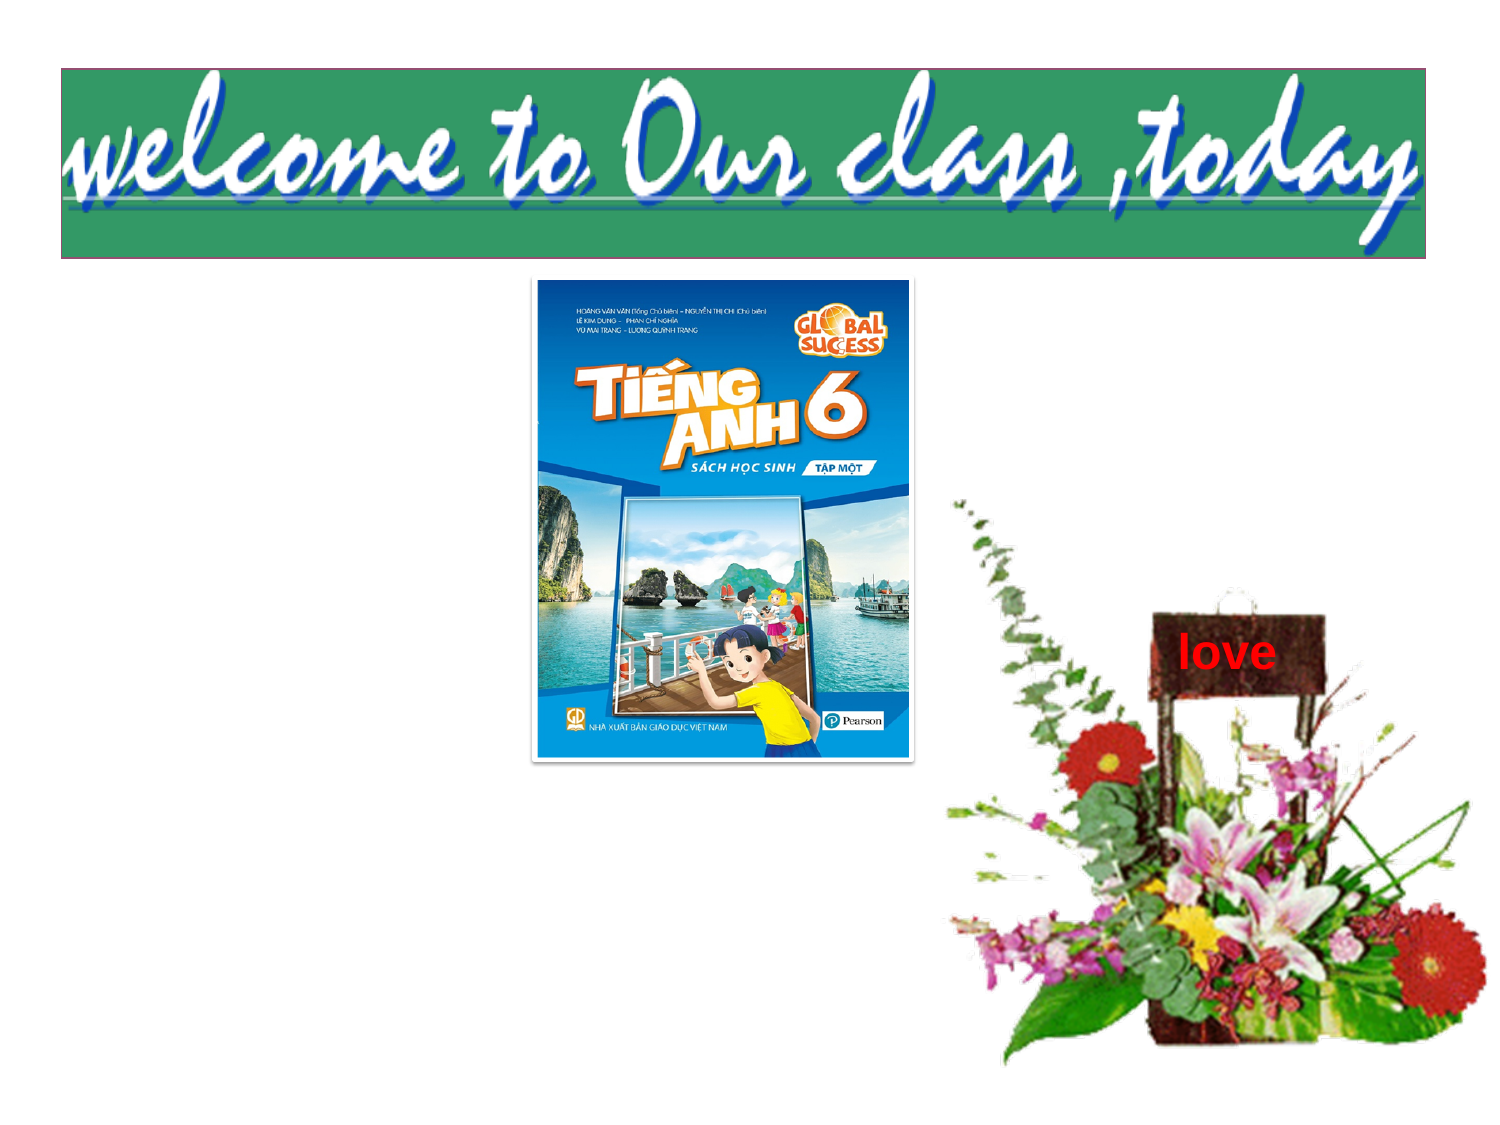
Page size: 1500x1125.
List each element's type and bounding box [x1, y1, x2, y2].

picture [526, 272, 919, 769]
picture [62, 69, 1425, 258]
title [912, 499, 1500, 1125]
